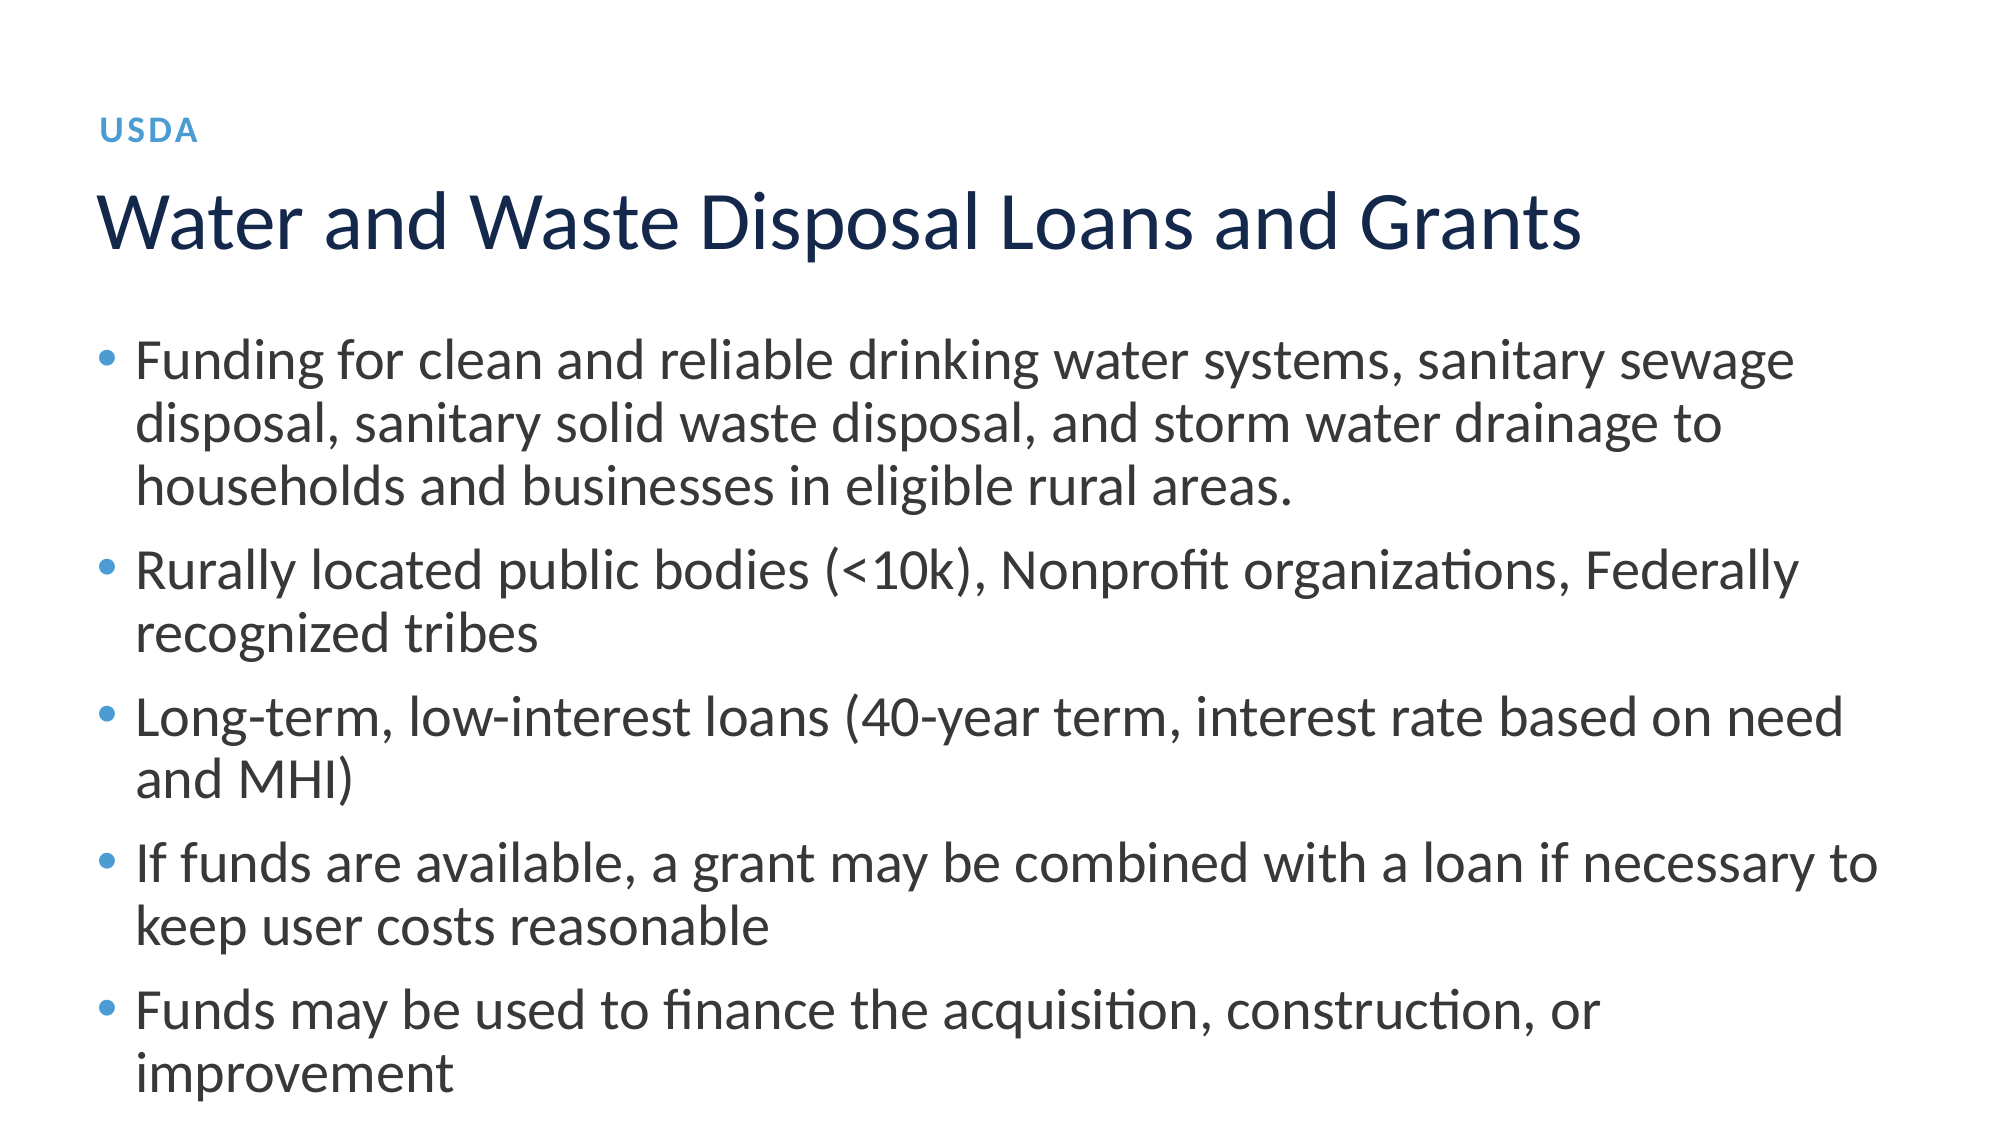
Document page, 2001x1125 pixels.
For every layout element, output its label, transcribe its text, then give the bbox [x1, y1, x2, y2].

list Funding for clean and reliable drinking water systems, sanitary sewage disposal, sanitary solid waste disposal, and storm water drainage to households and businesses in eligible rural areas. Rurally located public bodies (<10k), Nonprofit organizations, Federally recognized tribes Long-term, low-interest loans (40-year term, interest rate based on need and MHI) If funds are available, a grant may be combined with a loan if necessary to keep user costs reasonable Funds may be used to finance the acquisition, construction, or improvement [81, 321, 1918, 1125]
title Water and Waste Disposal Loans and Grants [81, 159, 1918, 278]
list USDA [84, 102, 1920, 144]
